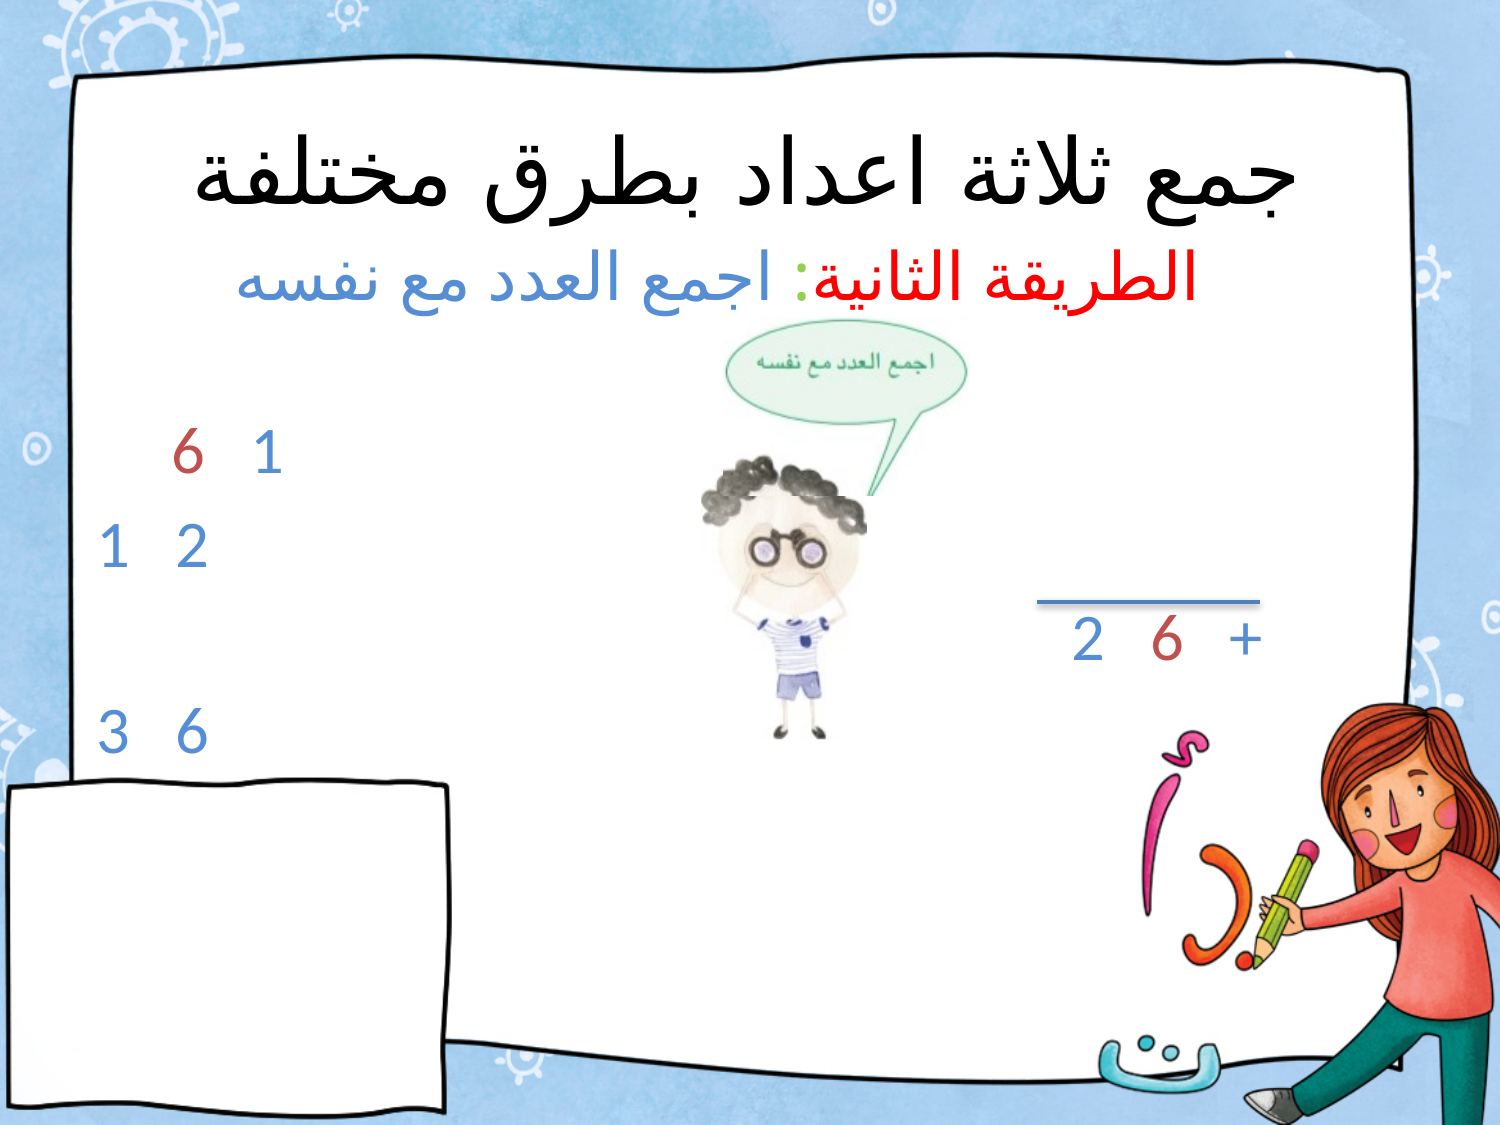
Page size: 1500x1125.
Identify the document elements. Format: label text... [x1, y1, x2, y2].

picture [0, 0, 1500, 1125]
list الطريقة الثانية: اجمع العدد مع نفسه 6 1 1 2 2 6 + 3 6 [81, 226, 1432, 969]
title جمع ثلاثة اعداد بطرق مختلفة [129, 78, 1365, 226]
